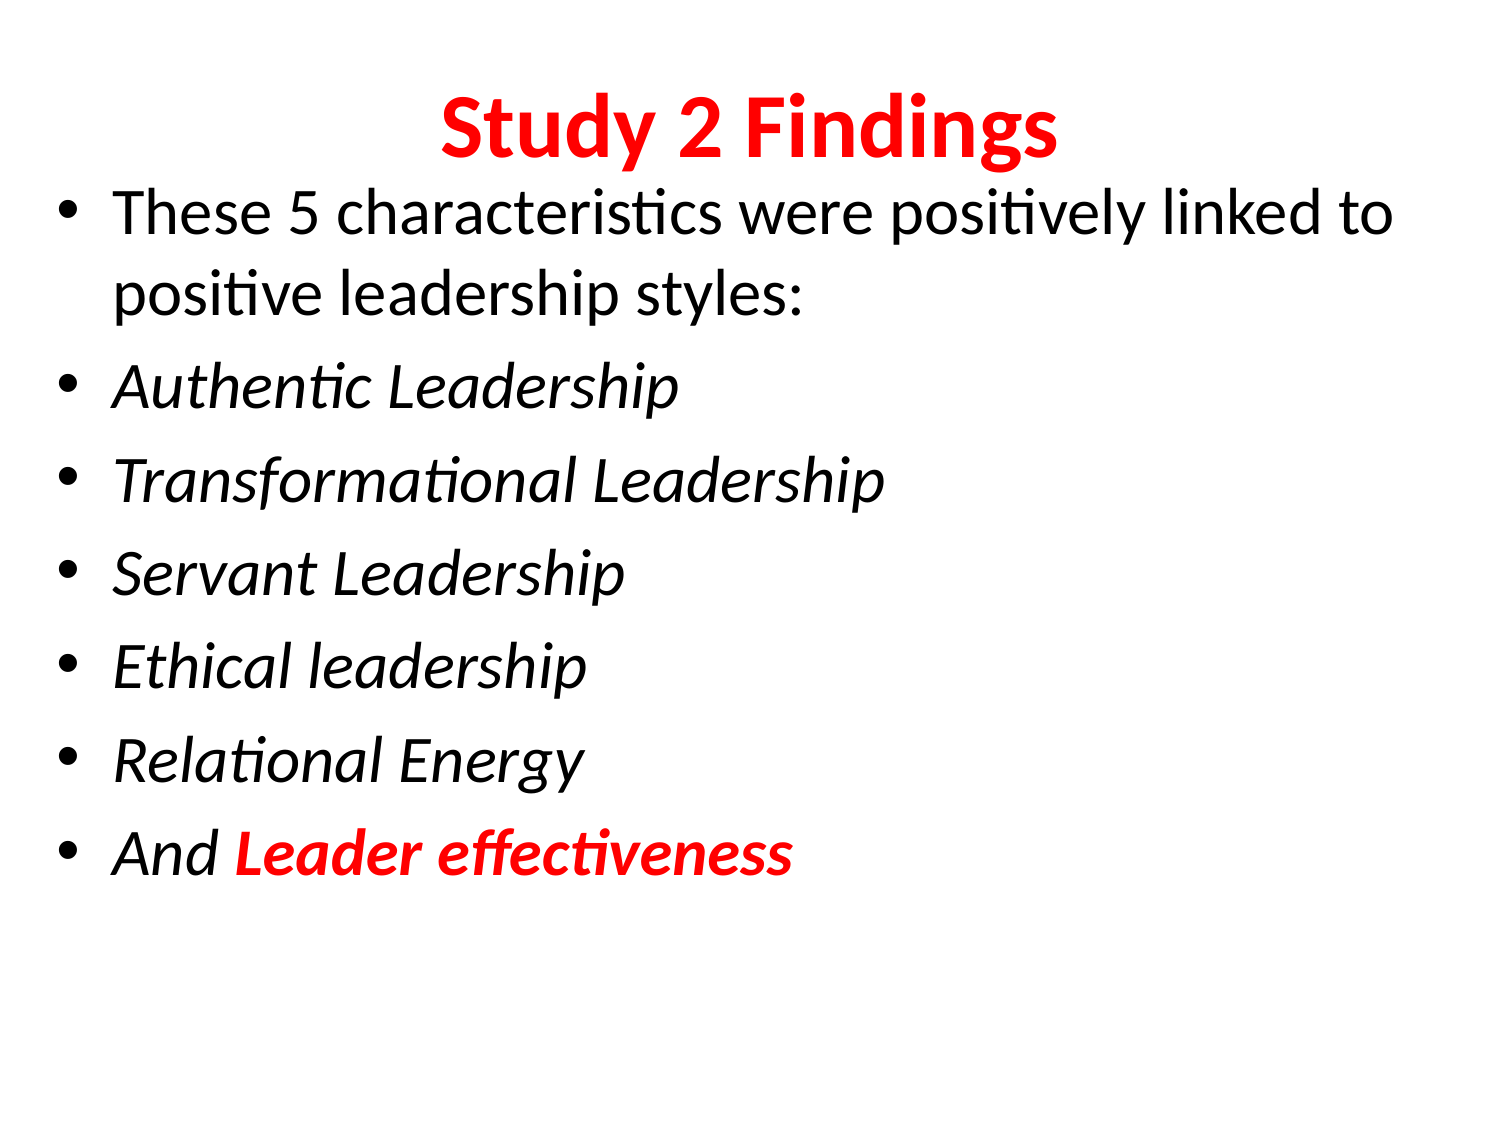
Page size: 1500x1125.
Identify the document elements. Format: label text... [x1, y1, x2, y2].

title Study 2 Findings [75, 45, 1425, 160]
list These 5 characteristics were positively linked to positive leadership styles: Authentic Leadership Transformational Leadership Servant Leadership Ethical leadership Relational Energy And Leader effectiveness [41, 160, 1459, 1035]
